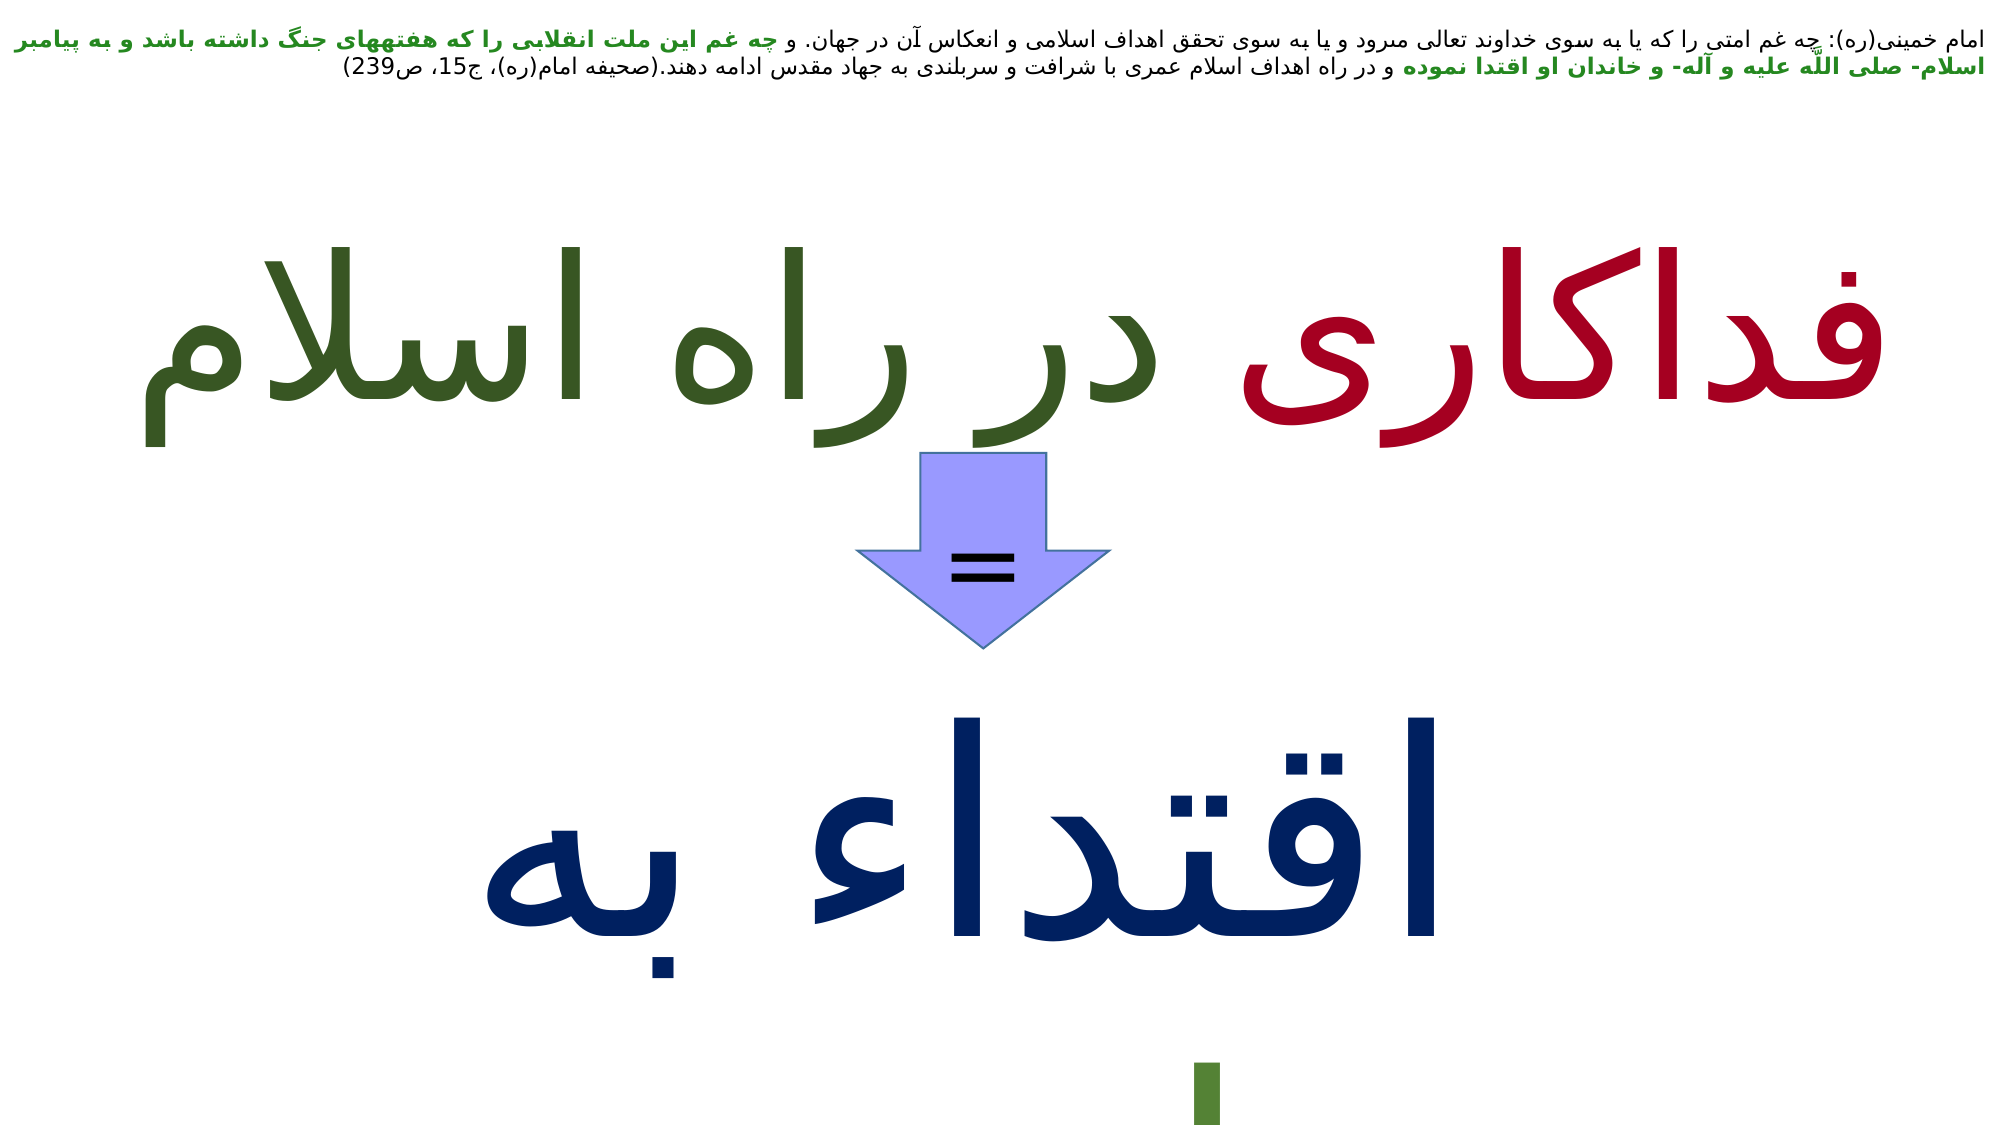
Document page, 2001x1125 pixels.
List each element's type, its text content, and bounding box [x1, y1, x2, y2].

text_box امام خمینی(ره): چه غم امتى را كه يا به سوى خداوند تعالى مى‏رود و يا به سوى تحقق اهداف اسلامى و انعكاس آن در جهان. و چه غم اين ملت انقلابى را كه هفته‏هاى جنگ داشته باشد و به پيامبر اسلام- صلى اللَّه عليه و آله- و خاندان او اقتدا نموده و در راه اهداف اسلام عمرى با شرافت و سربلندى به جهاد مقدس ادامه دهند.(صحیفه امام(ره)، ج15، ص239) [0, 17, 2000, 87]
text_box فداکاری در راه اسلام = اقتداء به پیامبر(ص) [0, 191, 1967, 1125]
